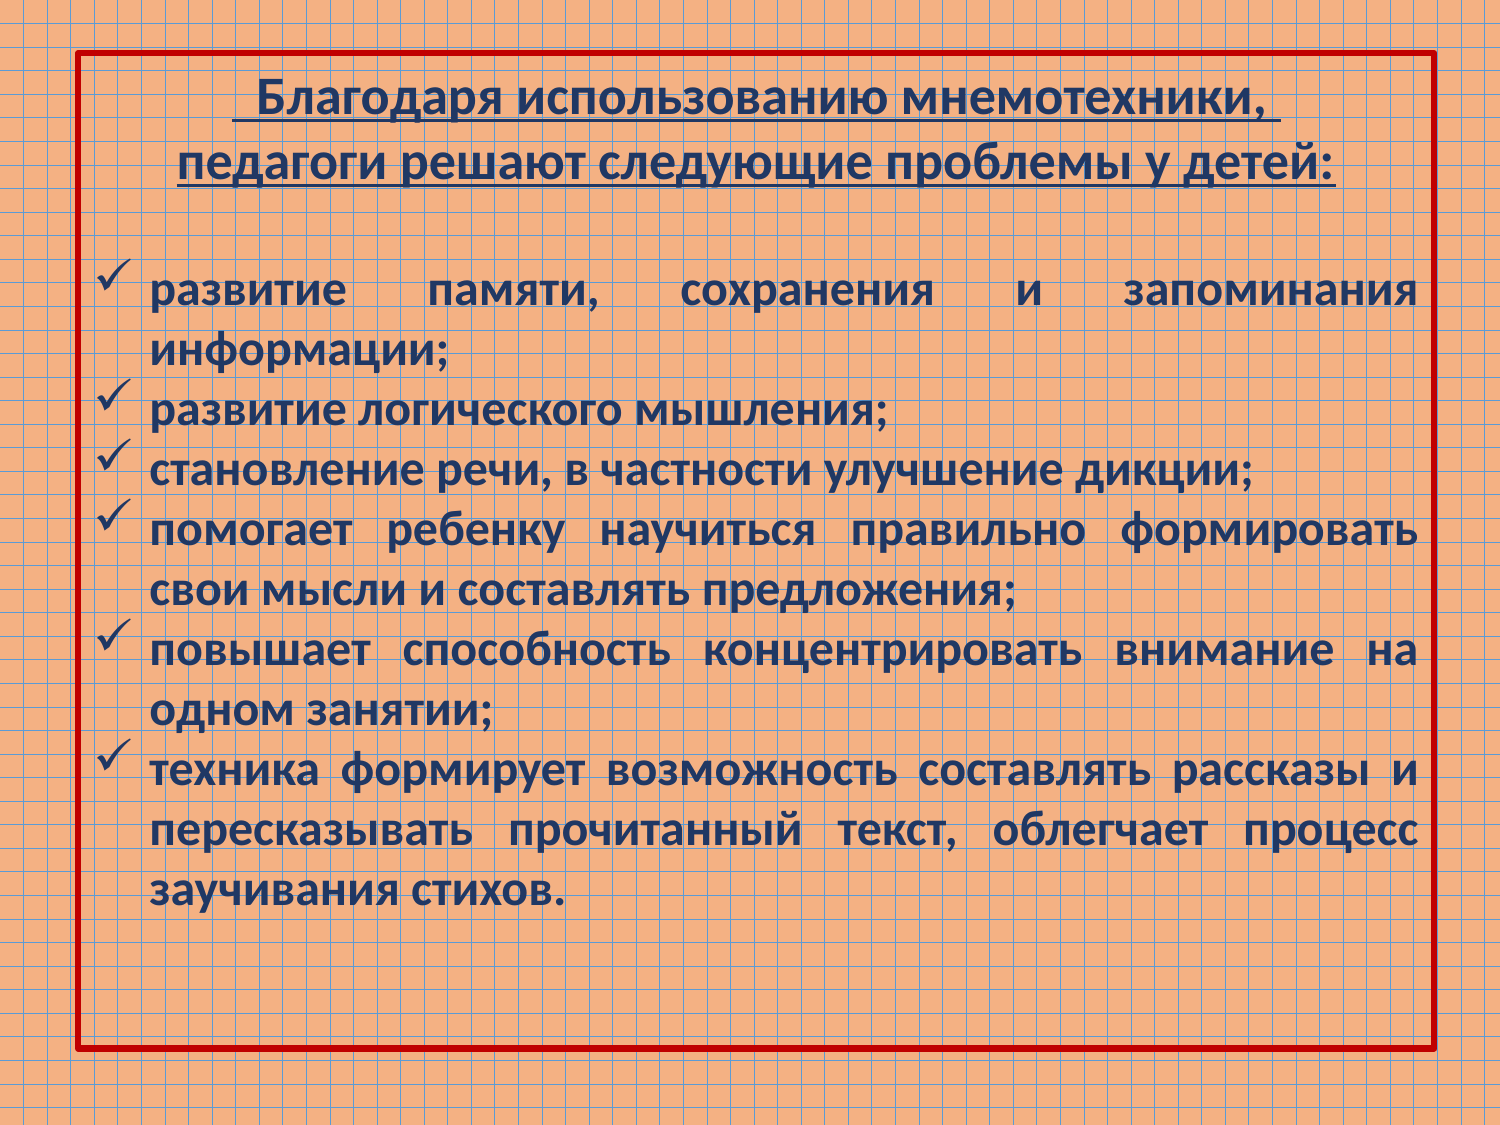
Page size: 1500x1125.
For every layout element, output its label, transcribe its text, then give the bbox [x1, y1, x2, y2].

subtitle Благодаря использованию мнемотехники, педагоги решают следующие проблемы у детей: развитие памяти, сохранения и запоминания информации; развитие логического мышления; становление речи, в частности улучшение дикции; помогает ребенку научиться правильно формировать свои мысли и составлять предложения; повышает способность концентрировать внимание на одном занятии; техника формирует возможность составлять рассказы и пересказывать прочитанный текст, облегчает процесс заучивания стихов. [78, 53, 1435, 1049]
